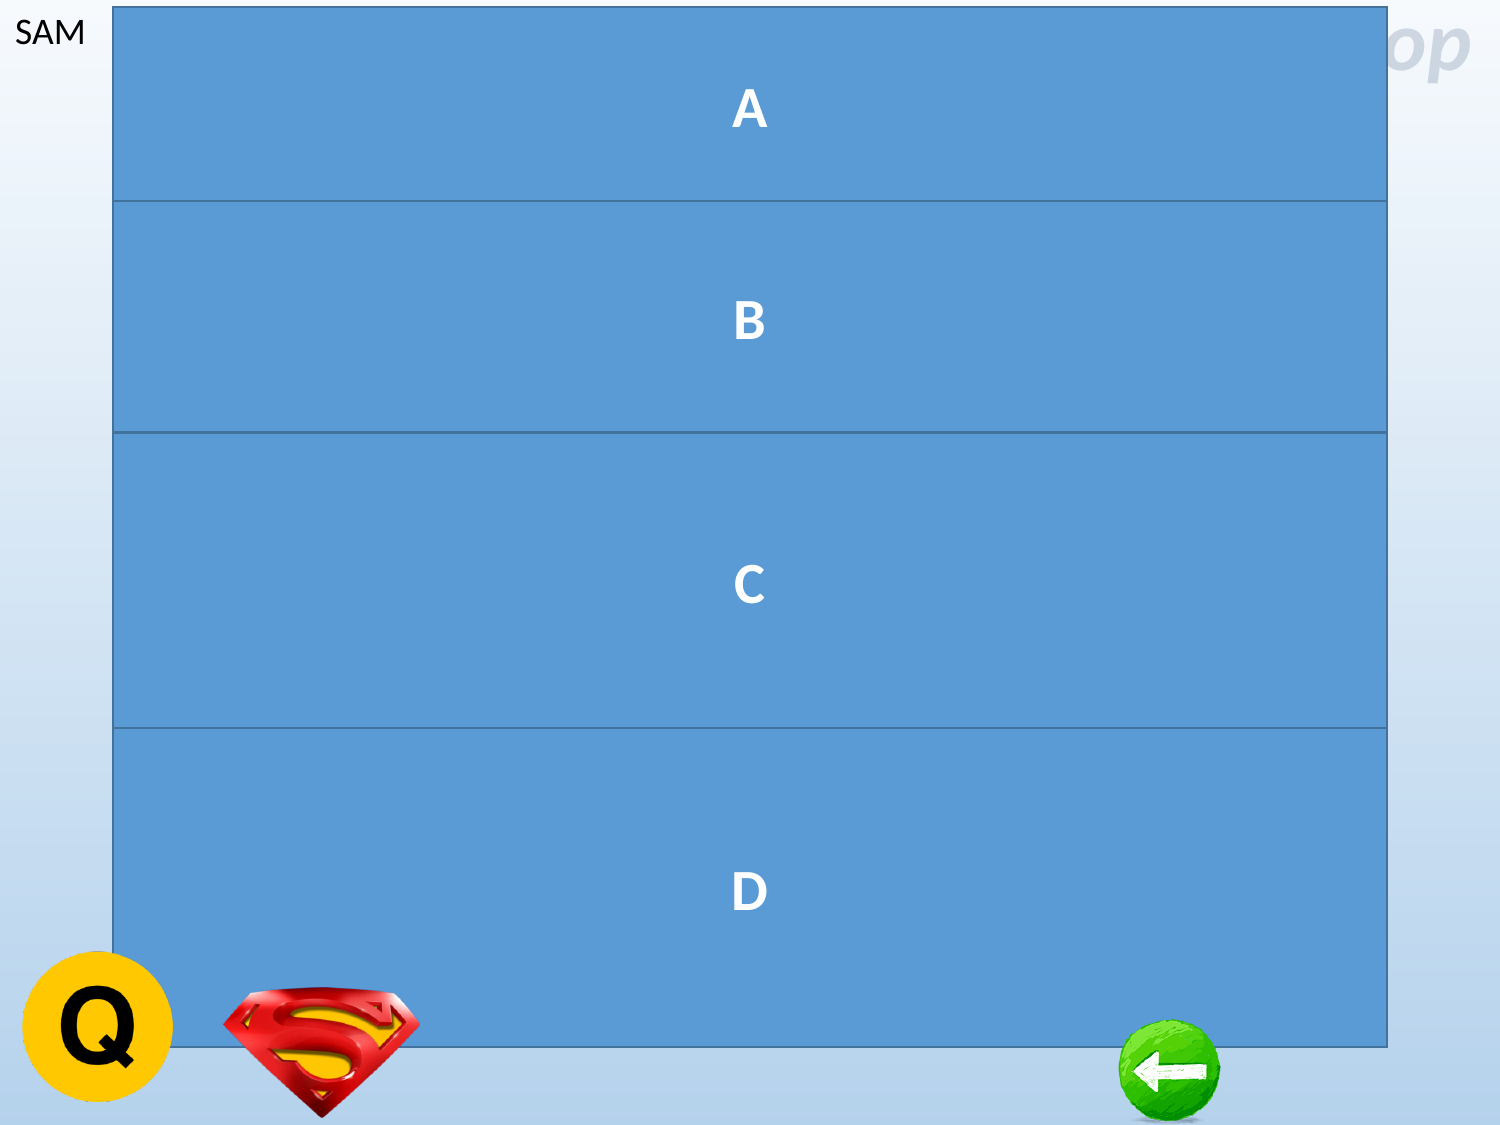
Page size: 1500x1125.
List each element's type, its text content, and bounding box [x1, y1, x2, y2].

picture [0, 7, 1388, 1125]
text_box SAM [0, 0, 101, 60]
